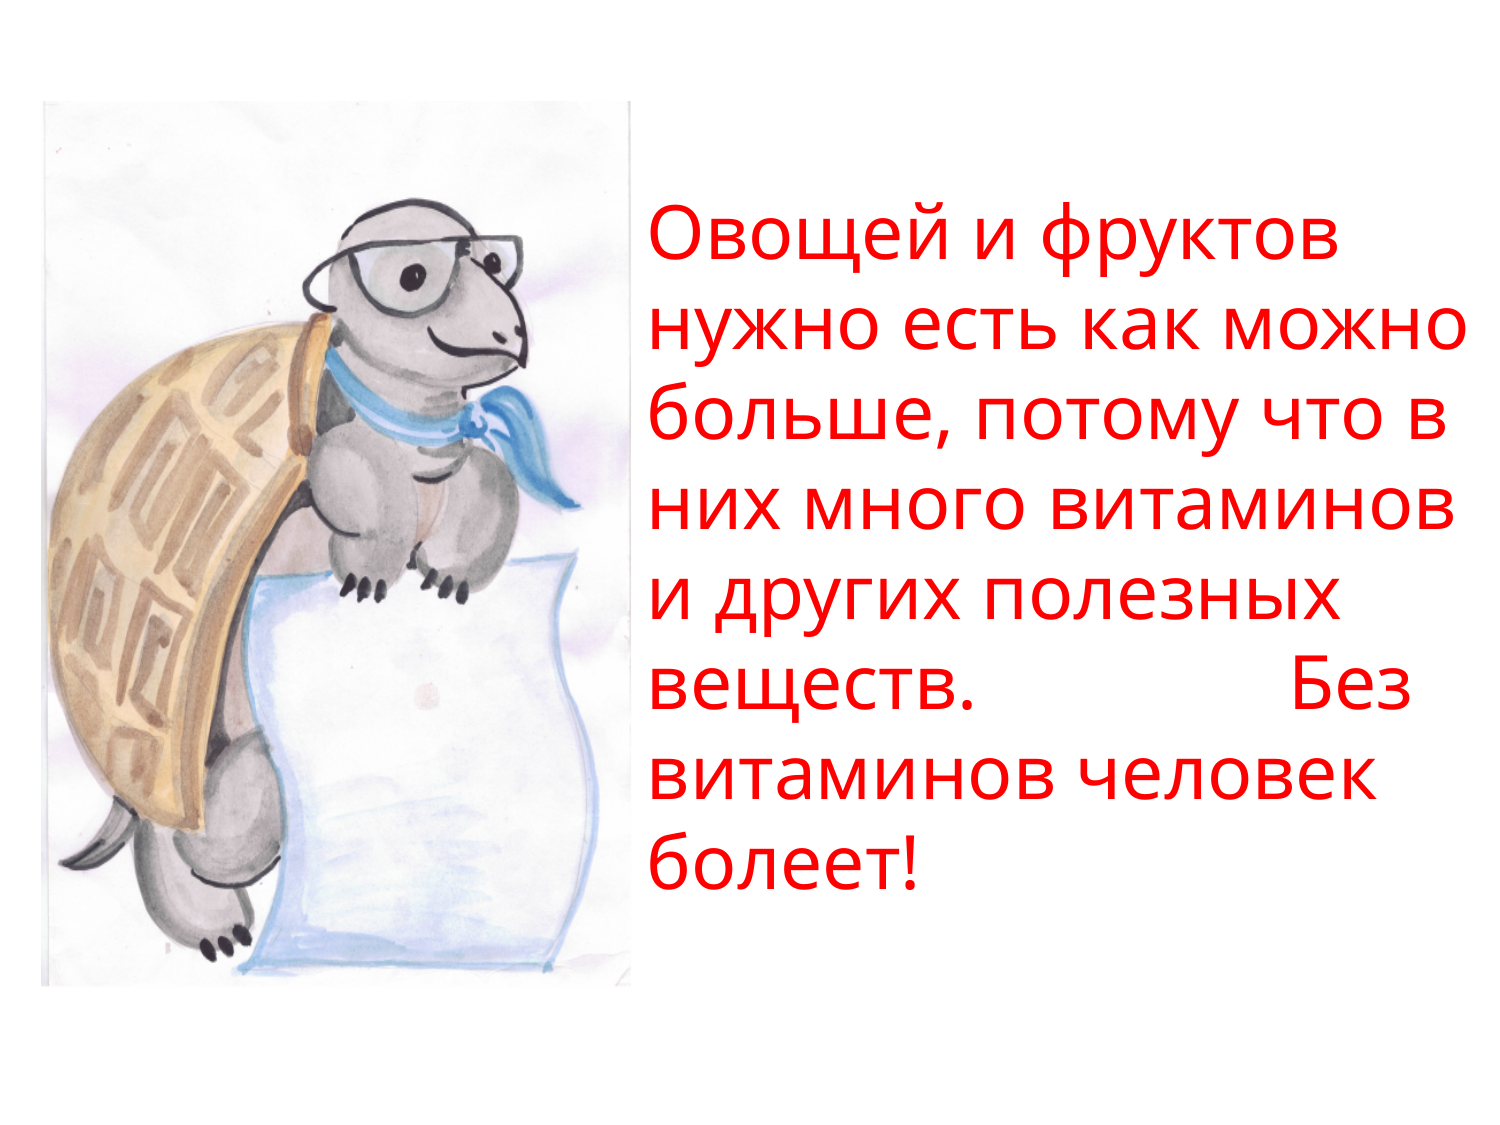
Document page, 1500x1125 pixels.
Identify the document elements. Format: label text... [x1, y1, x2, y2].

title Овощей и фруктов нужно есть как можно больше, потому что в них много витаминов и других полезных веществ. Без витаминов человек болеет! [631, 0, 1500, 1125]
picture [40, 101, 633, 988]
